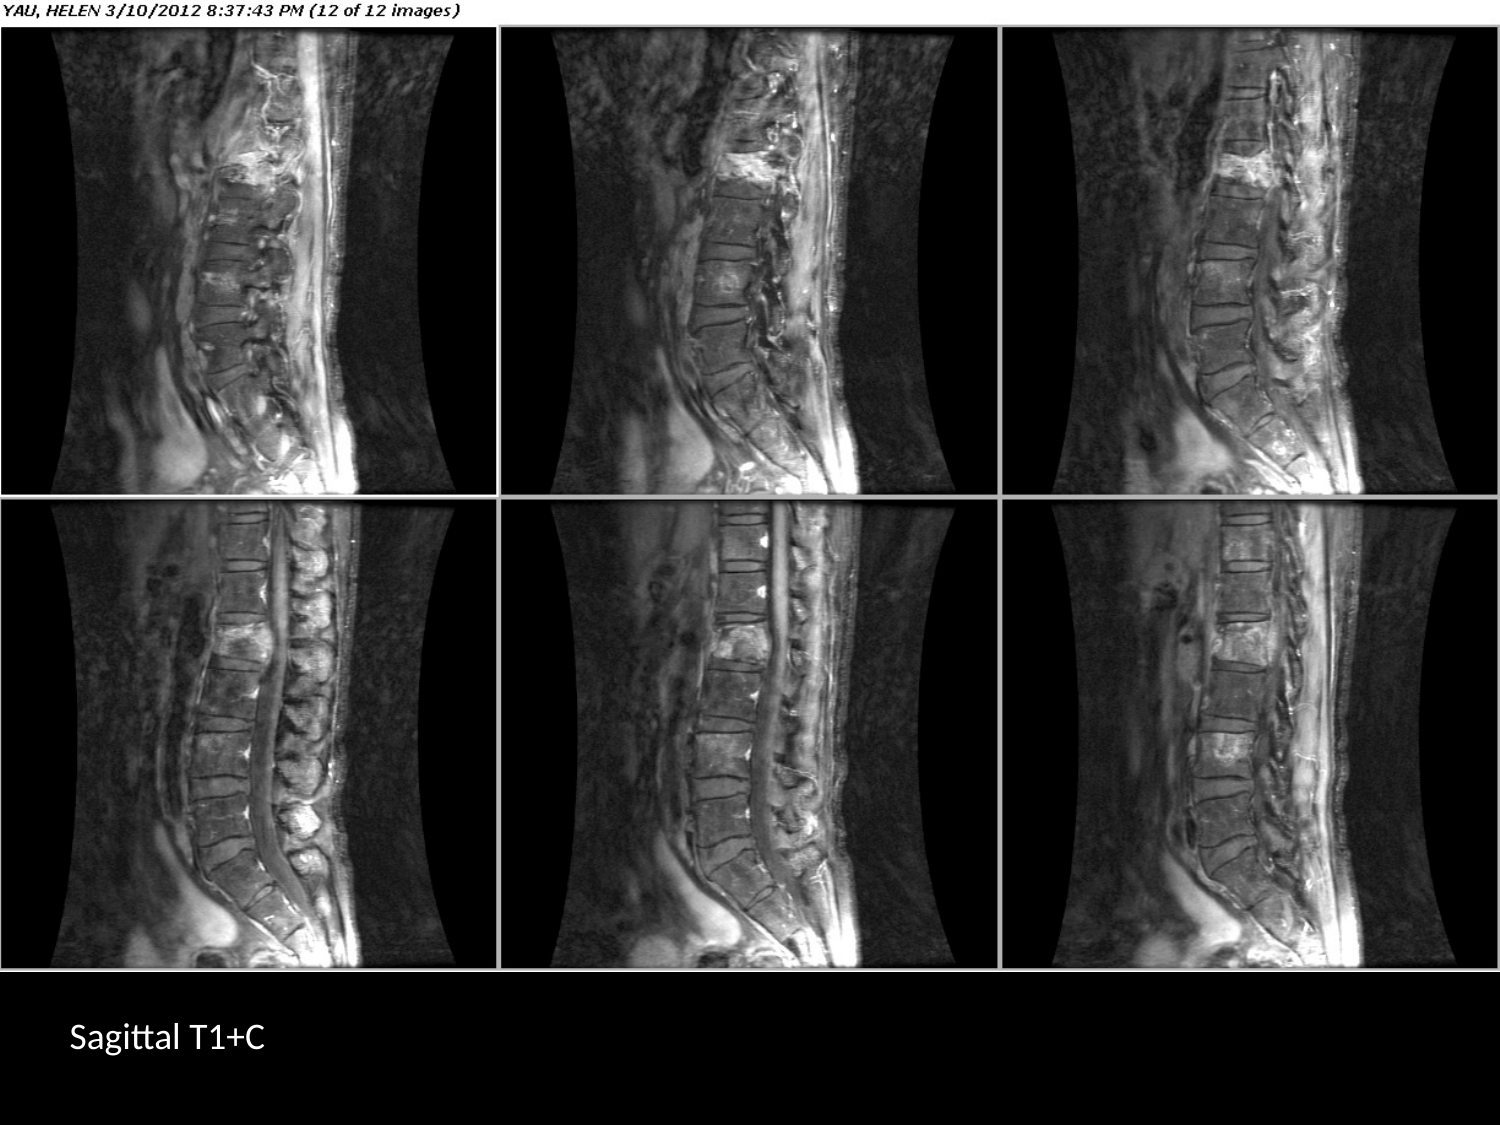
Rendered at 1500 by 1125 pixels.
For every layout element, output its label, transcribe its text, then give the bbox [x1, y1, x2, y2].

text_box Sagittal T1+C [54, 1004, 281, 1065]
picture [0, 0, 1500, 972]
